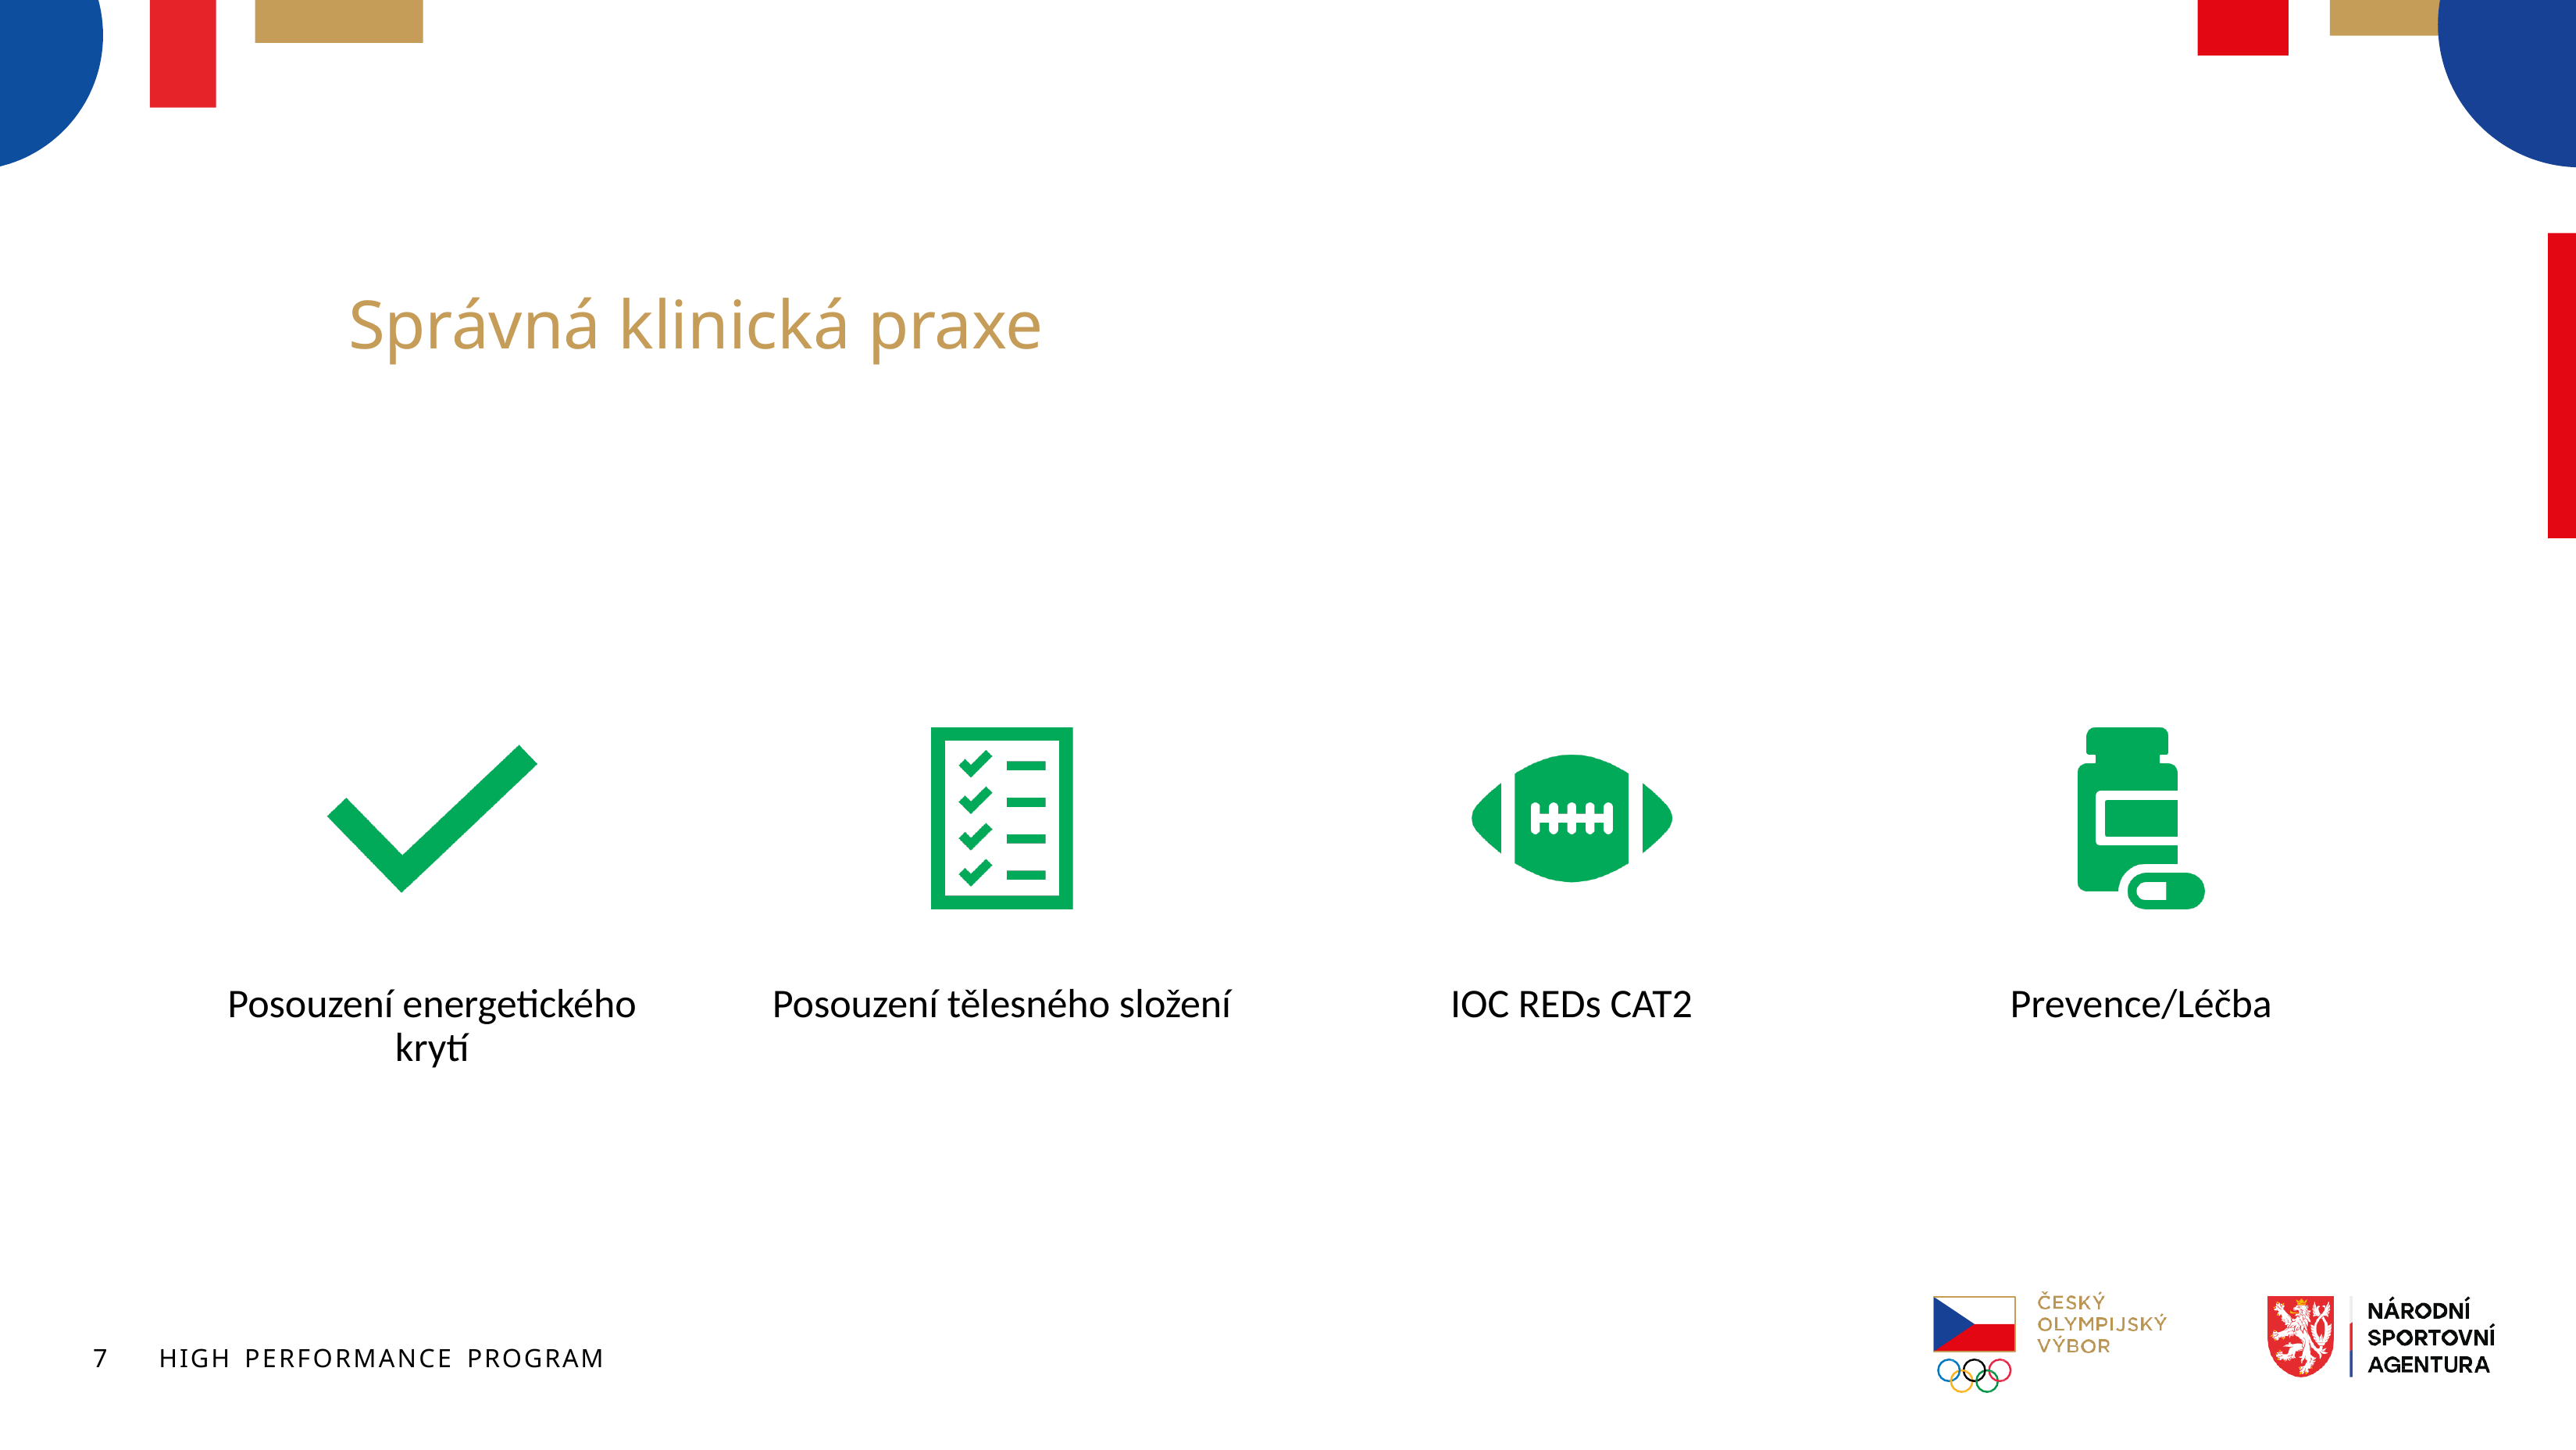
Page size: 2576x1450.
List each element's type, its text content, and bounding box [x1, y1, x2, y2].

text_box [2449, 1302, 2464, 1319]
slide_number 7 [90, 1340, 118, 1450]
text_box [0, 0, 103, 167]
text_box [2464, 1296, 2471, 1302]
text_box [2489, 1323, 2496, 1329]
text_box [2382, 1330, 2396, 1346]
text_box [2396, 1329, 2414, 1346]
text_box [2389, 1296, 2395, 1302]
text_box [2474, 1330, 2489, 1346]
text_box [2438, 0, 2576, 168]
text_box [2038, 1291, 2106, 1309]
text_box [154, 508, 2419, 1276]
text_box [149, 0, 216, 108]
text_box [2415, 1330, 2428, 1346]
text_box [1936, 1358, 2012, 1394]
title Správná klinická praxe [291, 235, 1840, 505]
text_box [2465, 1302, 2469, 1319]
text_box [2037, 1313, 2167, 1353]
text_box [2329, 0, 2439, 36]
text_box [2428, 1330, 2441, 1346]
text_box [2490, 1330, 2494, 1346]
text_box [2368, 1302, 2382, 1319]
text_box [255, 0, 423, 43]
text_box [2458, 1330, 2473, 1346]
text_box [2401, 1302, 2432, 1320]
text_box [2367, 1329, 2382, 1346]
picture [2267, 1295, 2334, 1377]
text_box [2433, 1302, 2448, 1319]
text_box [2367, 1355, 2490, 1373]
text_box [2384, 1302, 2400, 1319]
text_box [1932, 1295, 2017, 1353]
text_box [2548, 233, 2576, 538]
text_box [2197, 0, 2289, 56]
text_box [2442, 1329, 2458, 1346]
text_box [2349, 1295, 2353, 1378]
footer HIGH PERFORMANCE PROGRAM [157, 1340, 655, 1450]
